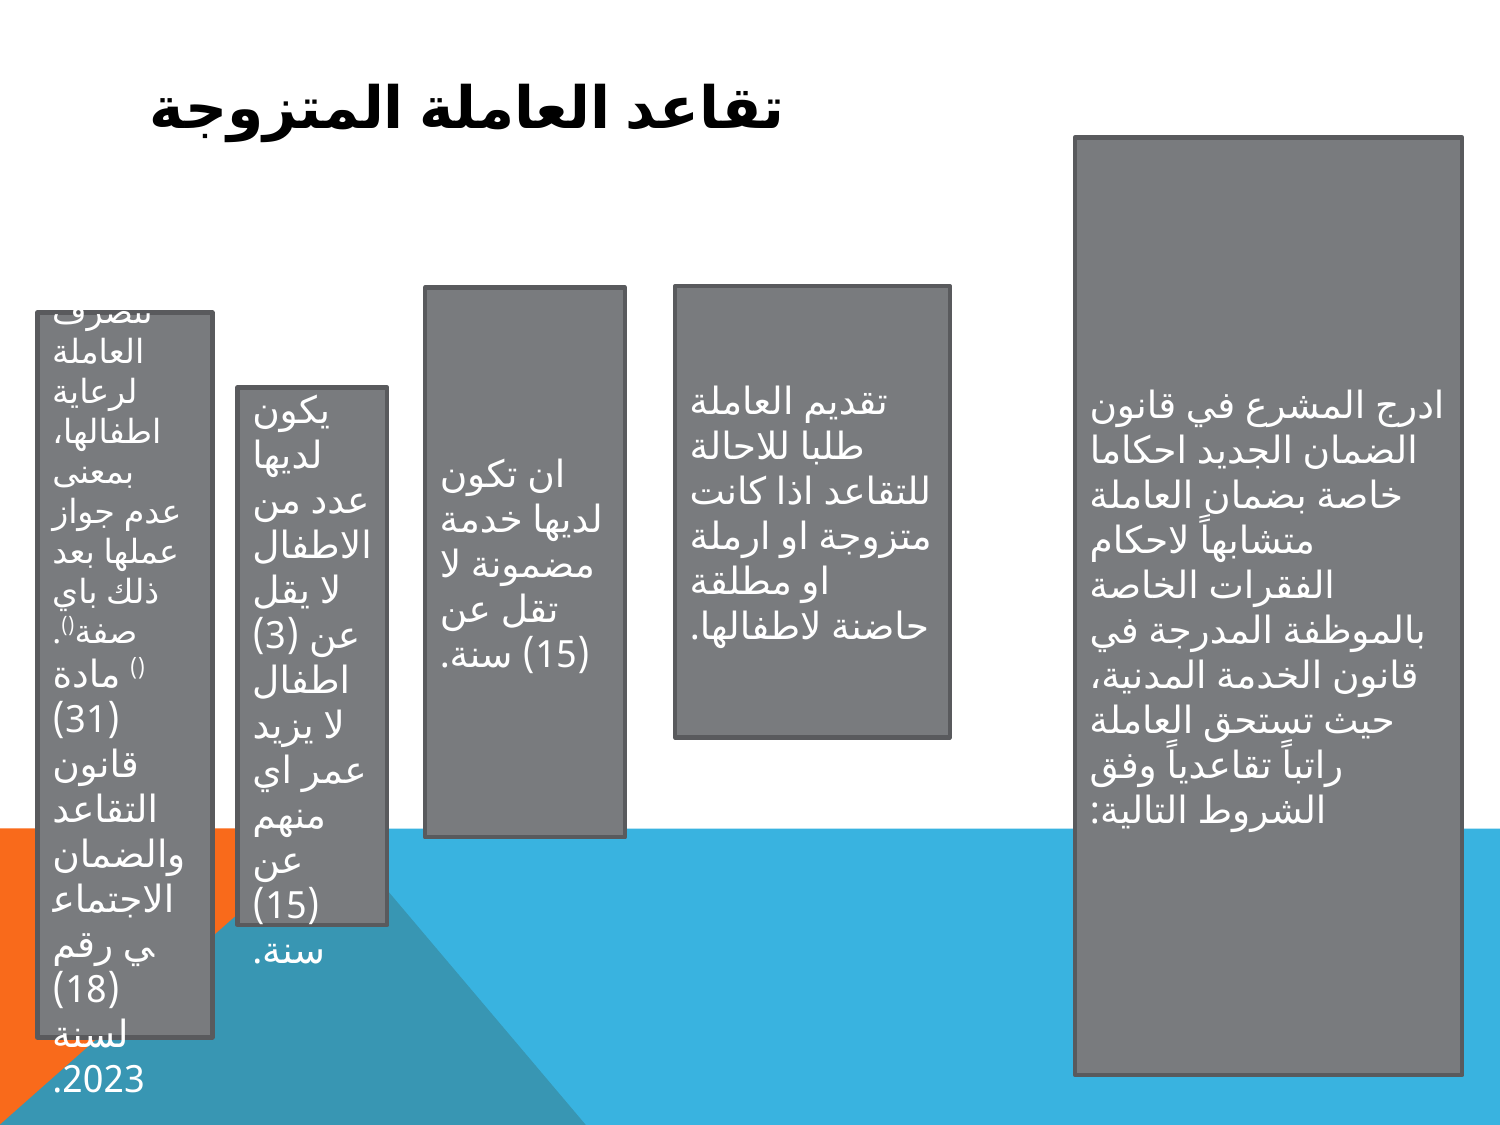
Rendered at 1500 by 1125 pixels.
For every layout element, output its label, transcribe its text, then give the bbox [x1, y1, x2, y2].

title تقاعد العاملة المتزوجة [135, 60, 1369, 150]
text_box يشترط ان تنصرف العاملة لرعاية اطفالها، بمعنى عدم جواز عملها بعد ذلك باي صفة(). () مادة (31) قانون التقاعد والضمان الاجتماعي رقم (18) لسنة 2023. [35, 310, 215, 1040]
text_box ان تكون لديها خدمة مضمونة لا تقل عن (15) سنة. [423, 285, 627, 839]
text_box ان يكون لديها عدد من الاطفال لا يقل عن (3) اطفال لا يزيد عمر اي منهم عن (15) سنة. [235, 385, 389, 927]
text_box تقديم العاملة طلبا للاحالة للتقاعد اذا كانت متزوجة او ارملة او مطلقة حاضنة لاطفالها. [673, 284, 952, 740]
text_box ادرج المشرع في قانون الضمان الجديد احكاما خاصة بضمان العاملة متشابهاً لاحكام الفقرات الخاصة بالموظفة المدرجة في قانون الخدمة المدنية، حيث تستحق العاملة راتباً تقاعدياً وفق الشروط التالية: [1073, 135, 1464, 1077]
